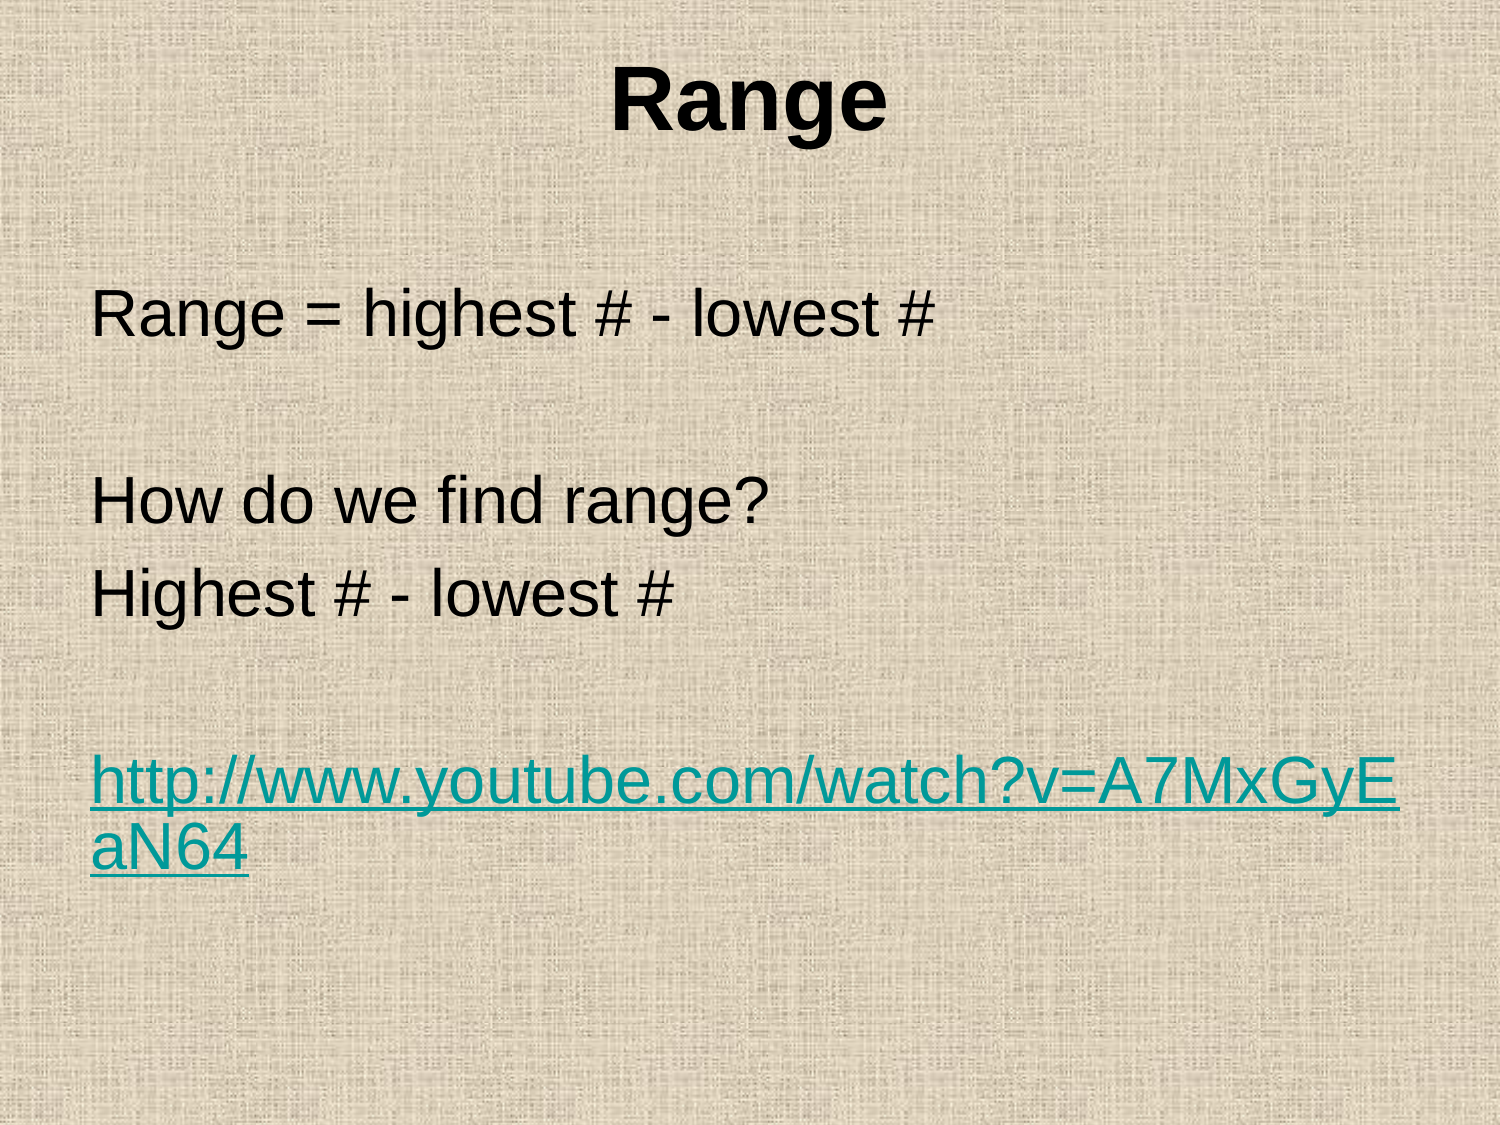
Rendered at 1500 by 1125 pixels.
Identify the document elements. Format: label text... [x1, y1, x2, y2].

title Range [74, 0, 1426, 188]
list Range = highest # - lowest # How do we find range? Highest # - lowest # http://www.youtube.com/watch?v=A7MxGyEaN64 [74, 262, 1426, 1006]
picture [0, 0, 1500, 1125]
